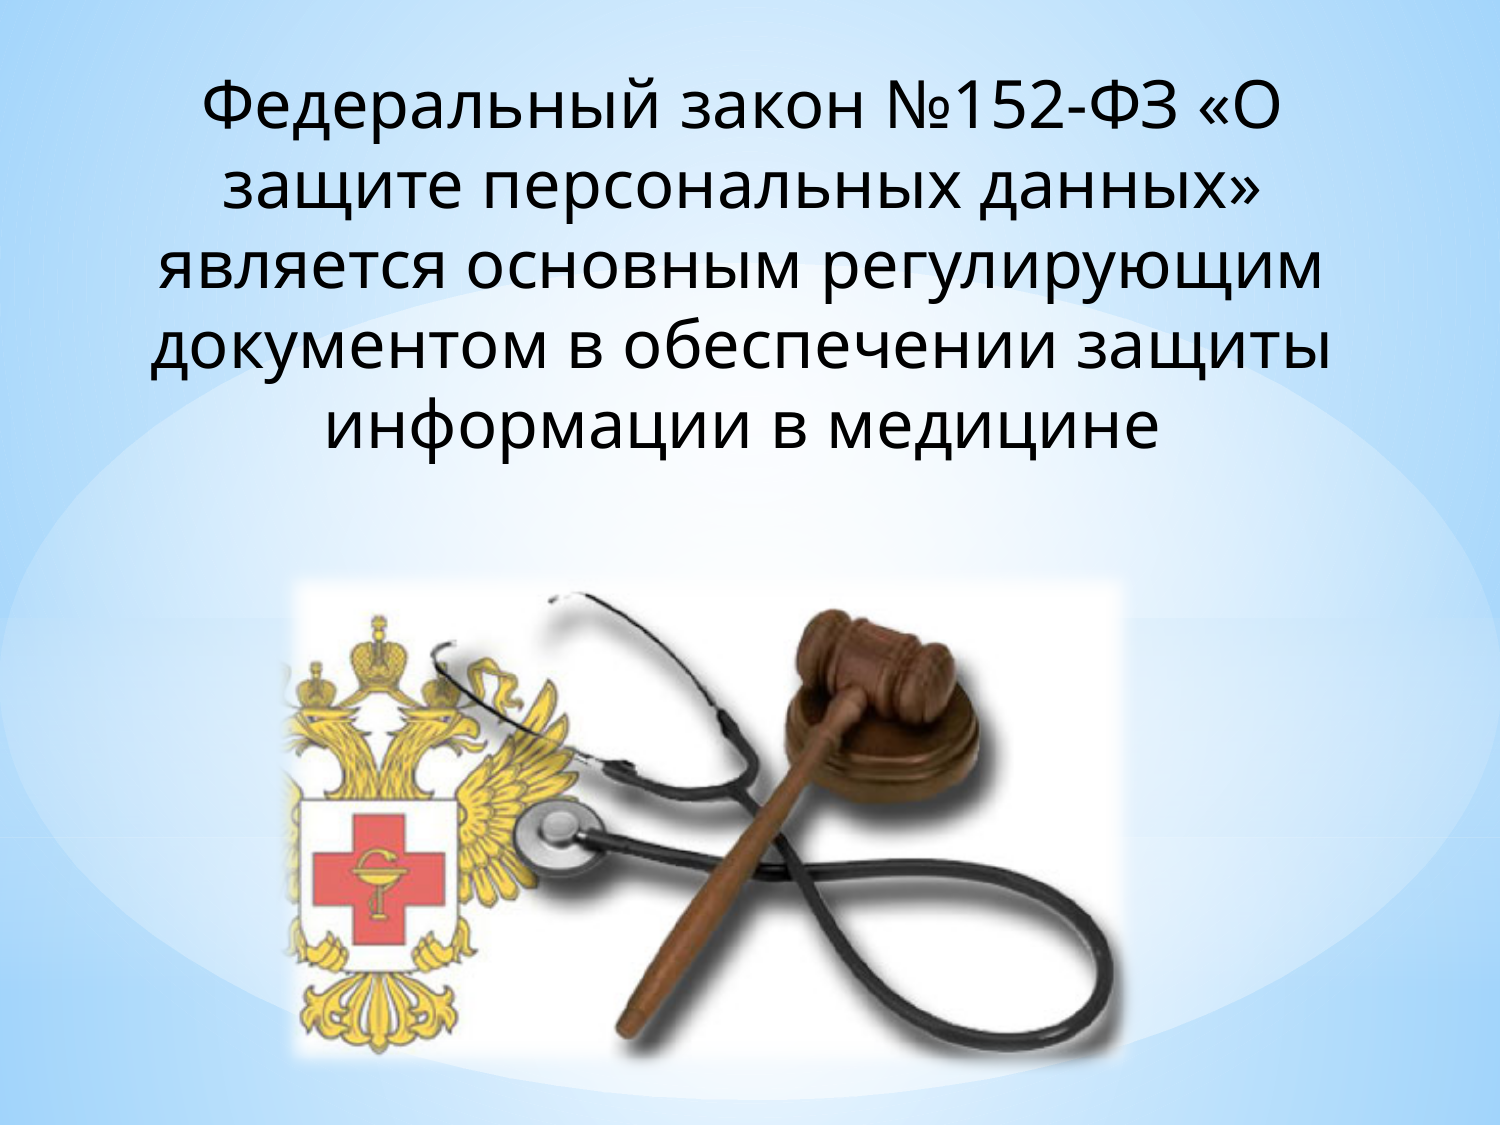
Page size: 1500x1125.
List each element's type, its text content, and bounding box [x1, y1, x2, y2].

picture [276, 562, 1141, 1075]
text_box Федеральный закон №152-ФЗ «О защите персональных данных» является основным регулирующим документом в обеспечении защиты информации в медицине [64, 54, 1421, 470]
